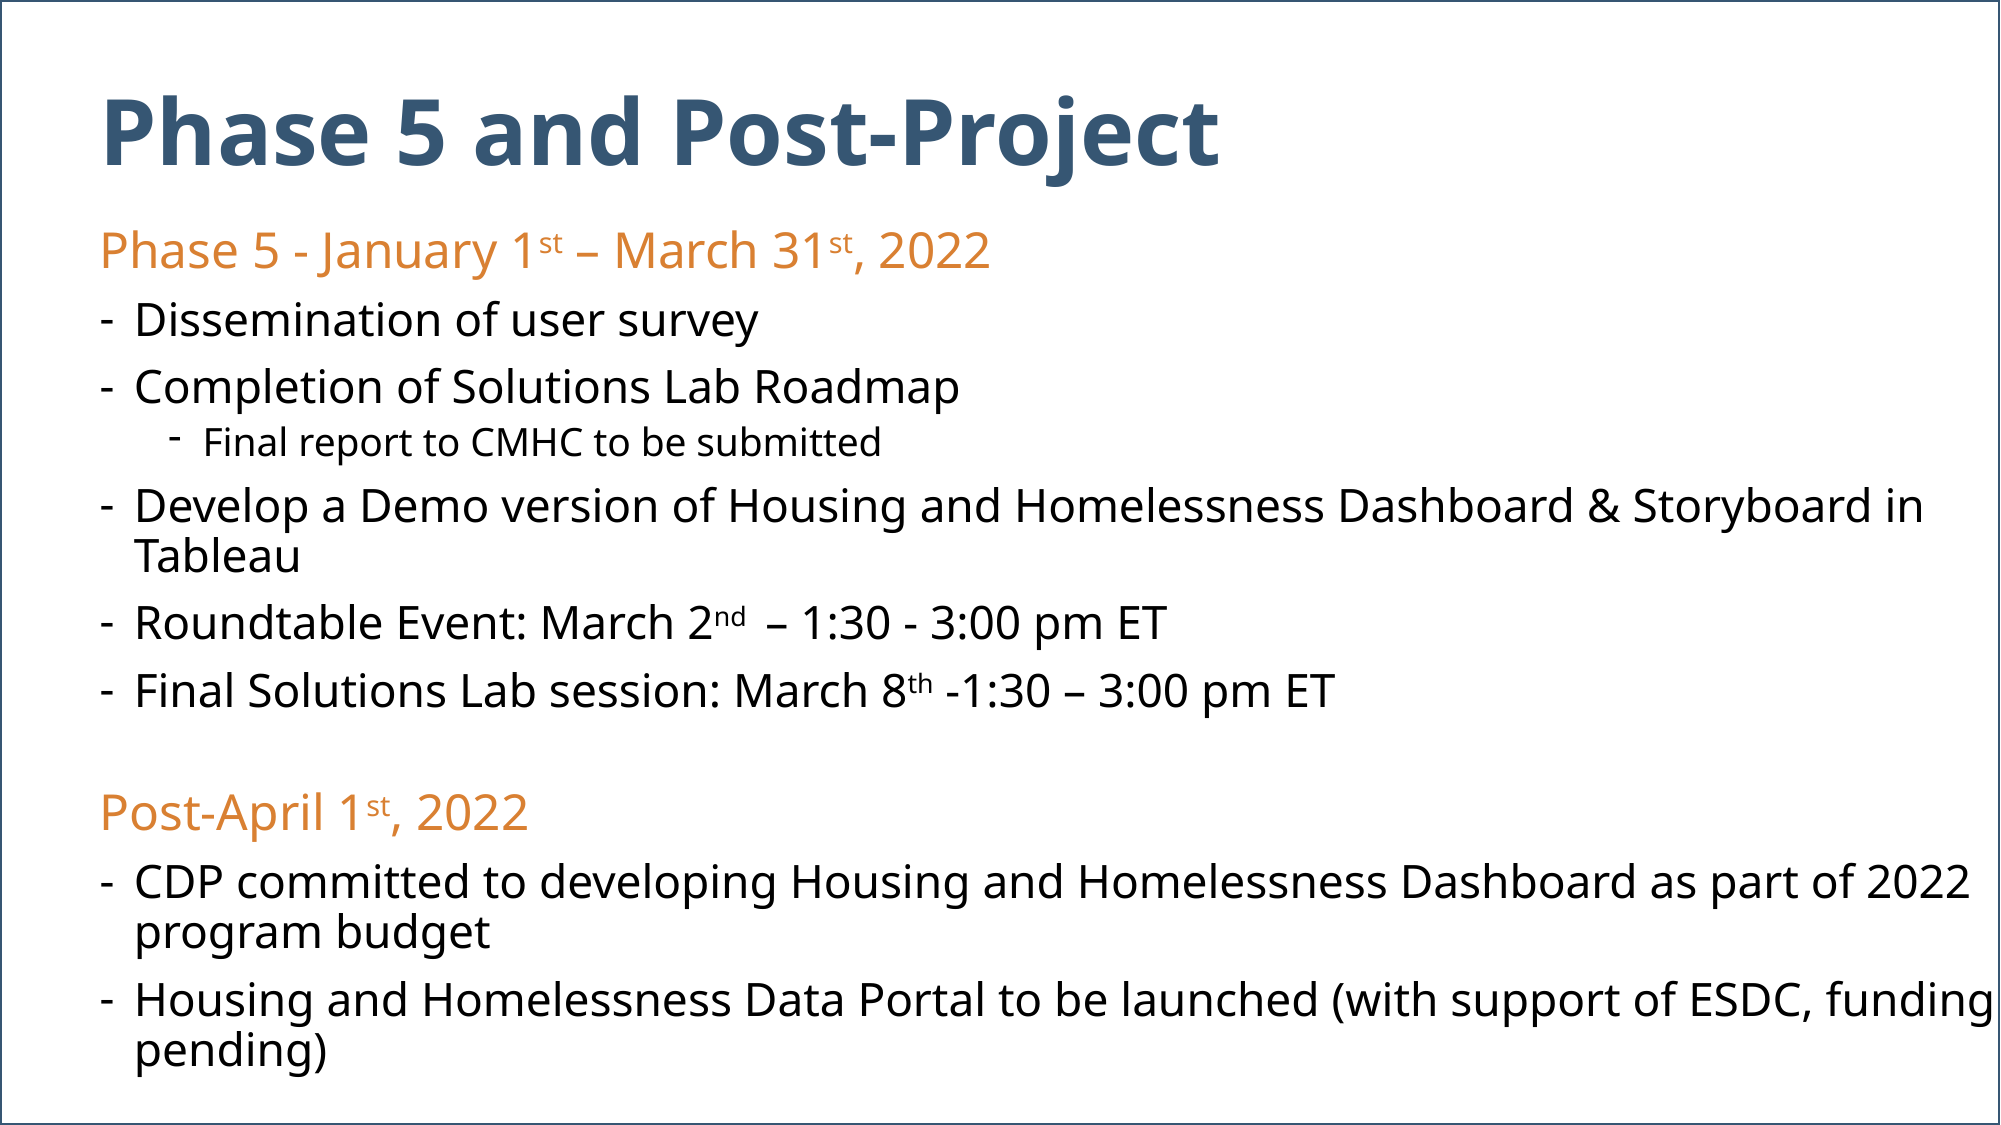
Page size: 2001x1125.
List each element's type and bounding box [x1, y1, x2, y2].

text_box [0, 0, 2000, 1125]
